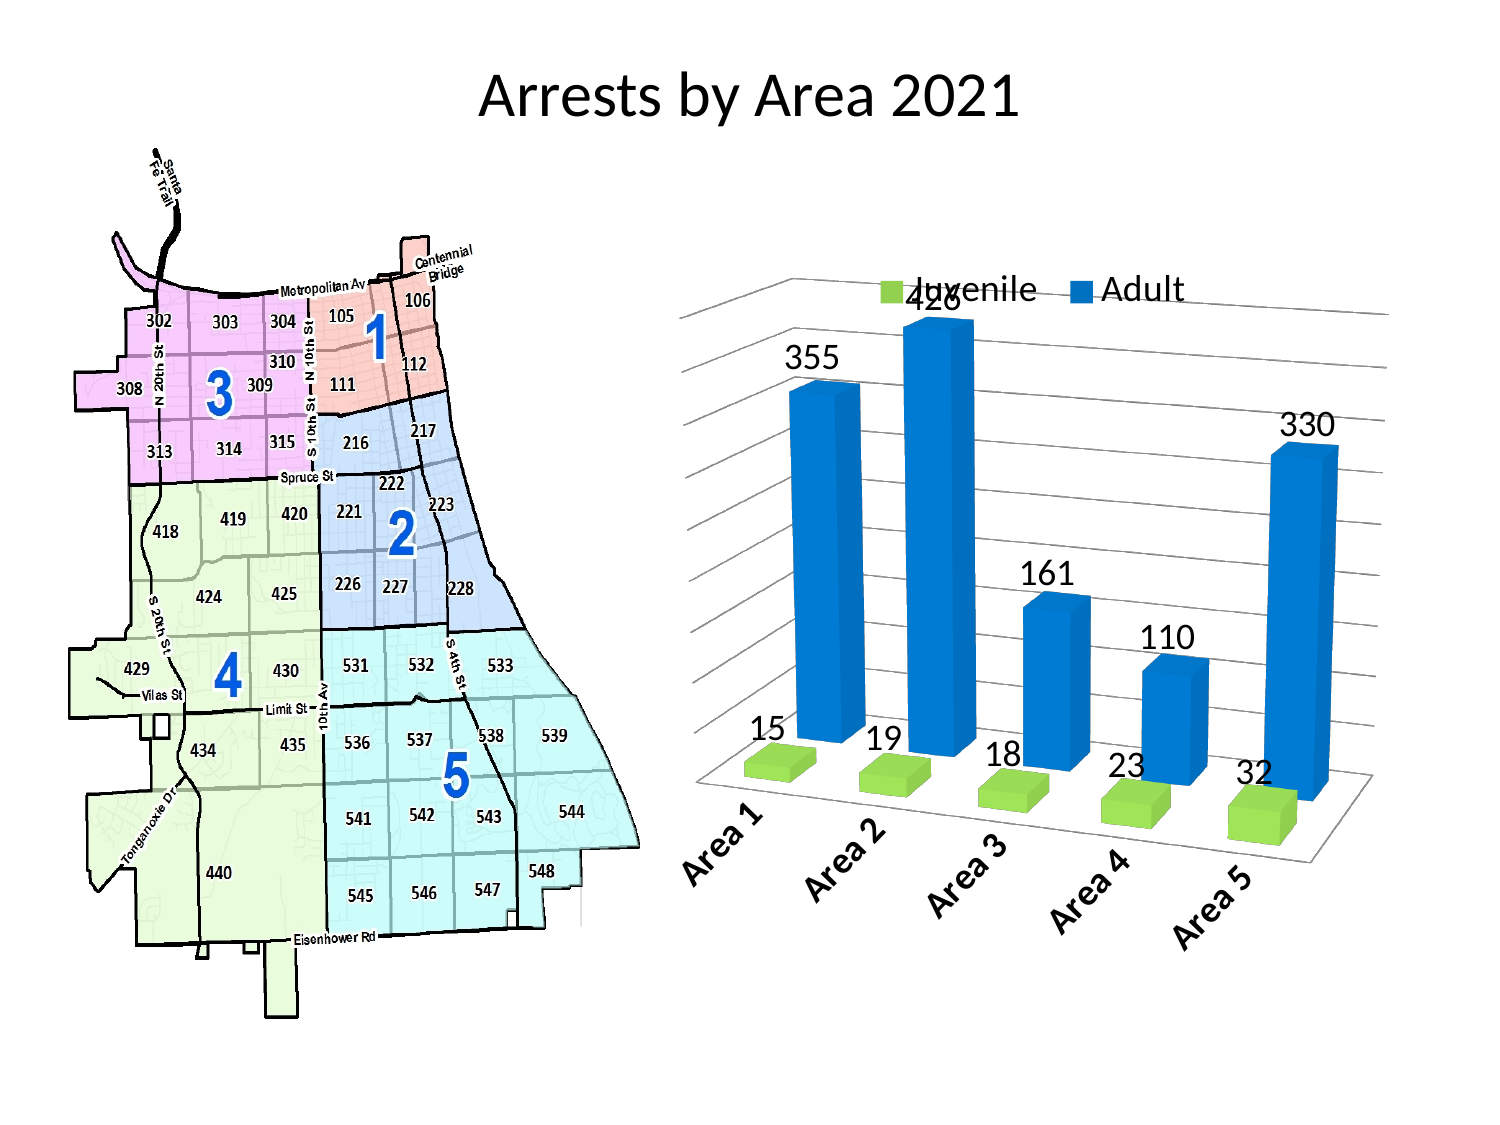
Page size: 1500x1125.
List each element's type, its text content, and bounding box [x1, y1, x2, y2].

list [49, 124, 653, 1026]
chart [653, 199, 1426, 976]
title Arrests by Area 2021 [75, 45, 1425, 138]
